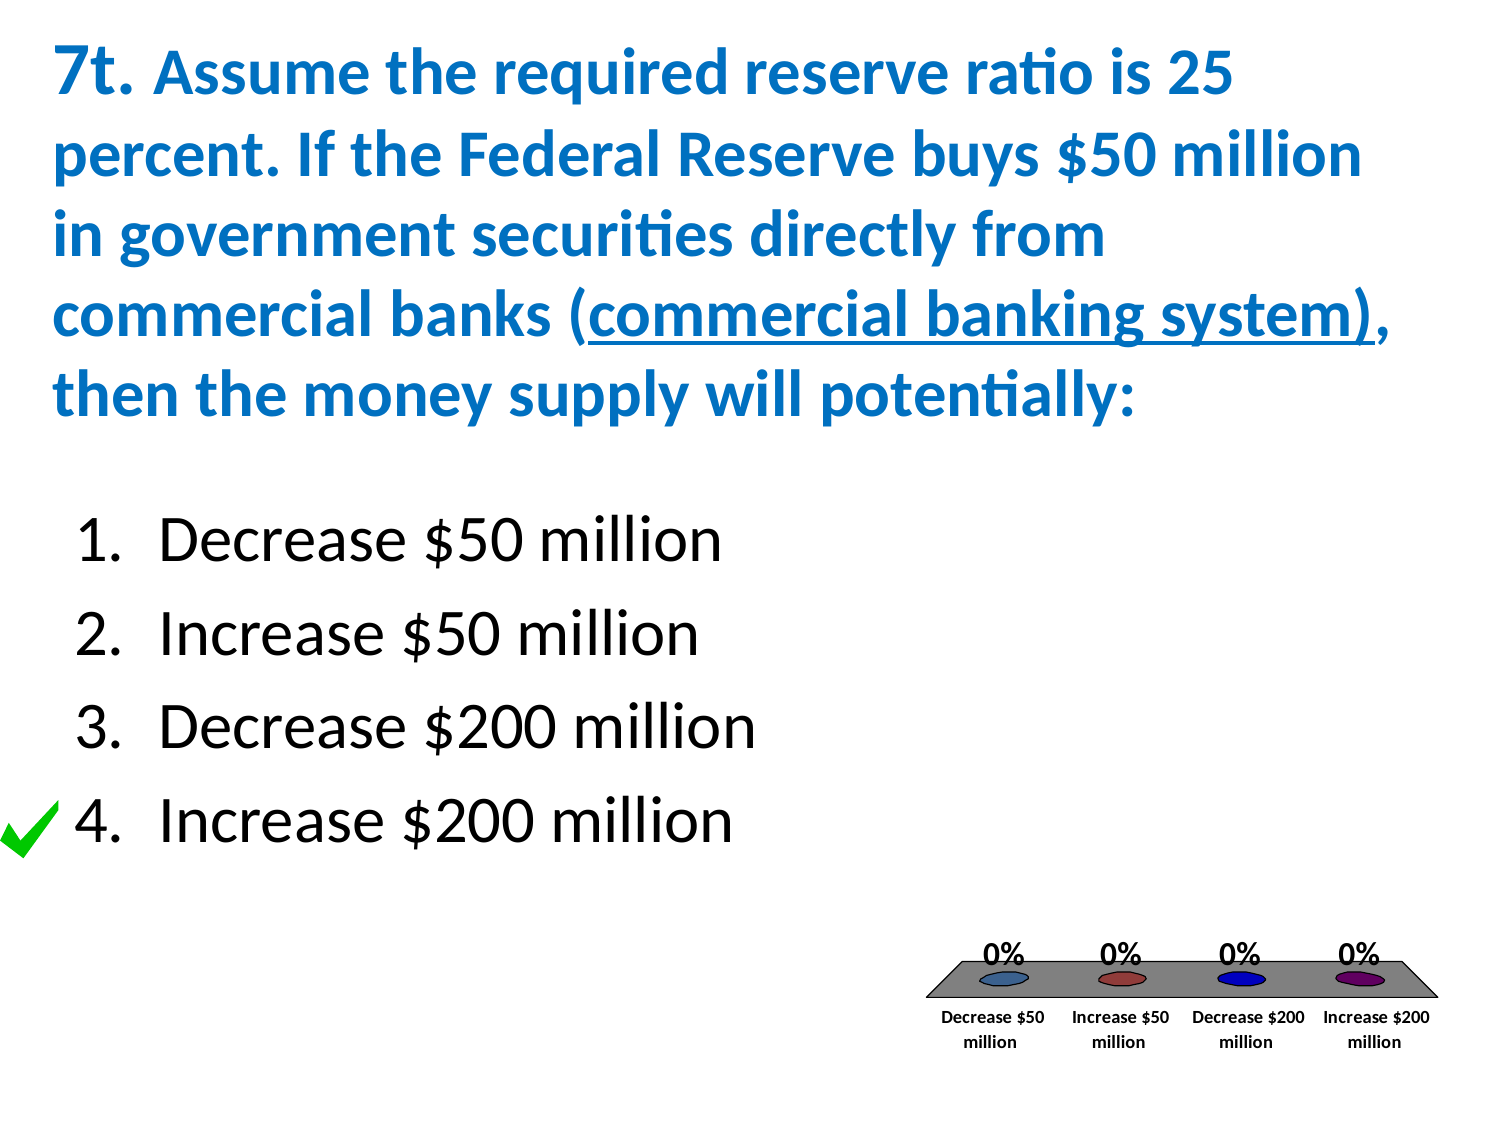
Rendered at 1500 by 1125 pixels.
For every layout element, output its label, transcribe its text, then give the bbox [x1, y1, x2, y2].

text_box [912, 449, 1469, 1076]
title 7t. Assume the required reserve ratio is 25 percent. If the Federal Reserve buys $50 million in government securities directly from commercial banks (commercial banking system), then the money supply will potentially: [37, 0, 1425, 450]
list Decrease $50 million Increase $50 million Decrease $200 million Increase $200 million [59, 487, 872, 938]
text_box [0, 798, 59, 861]
